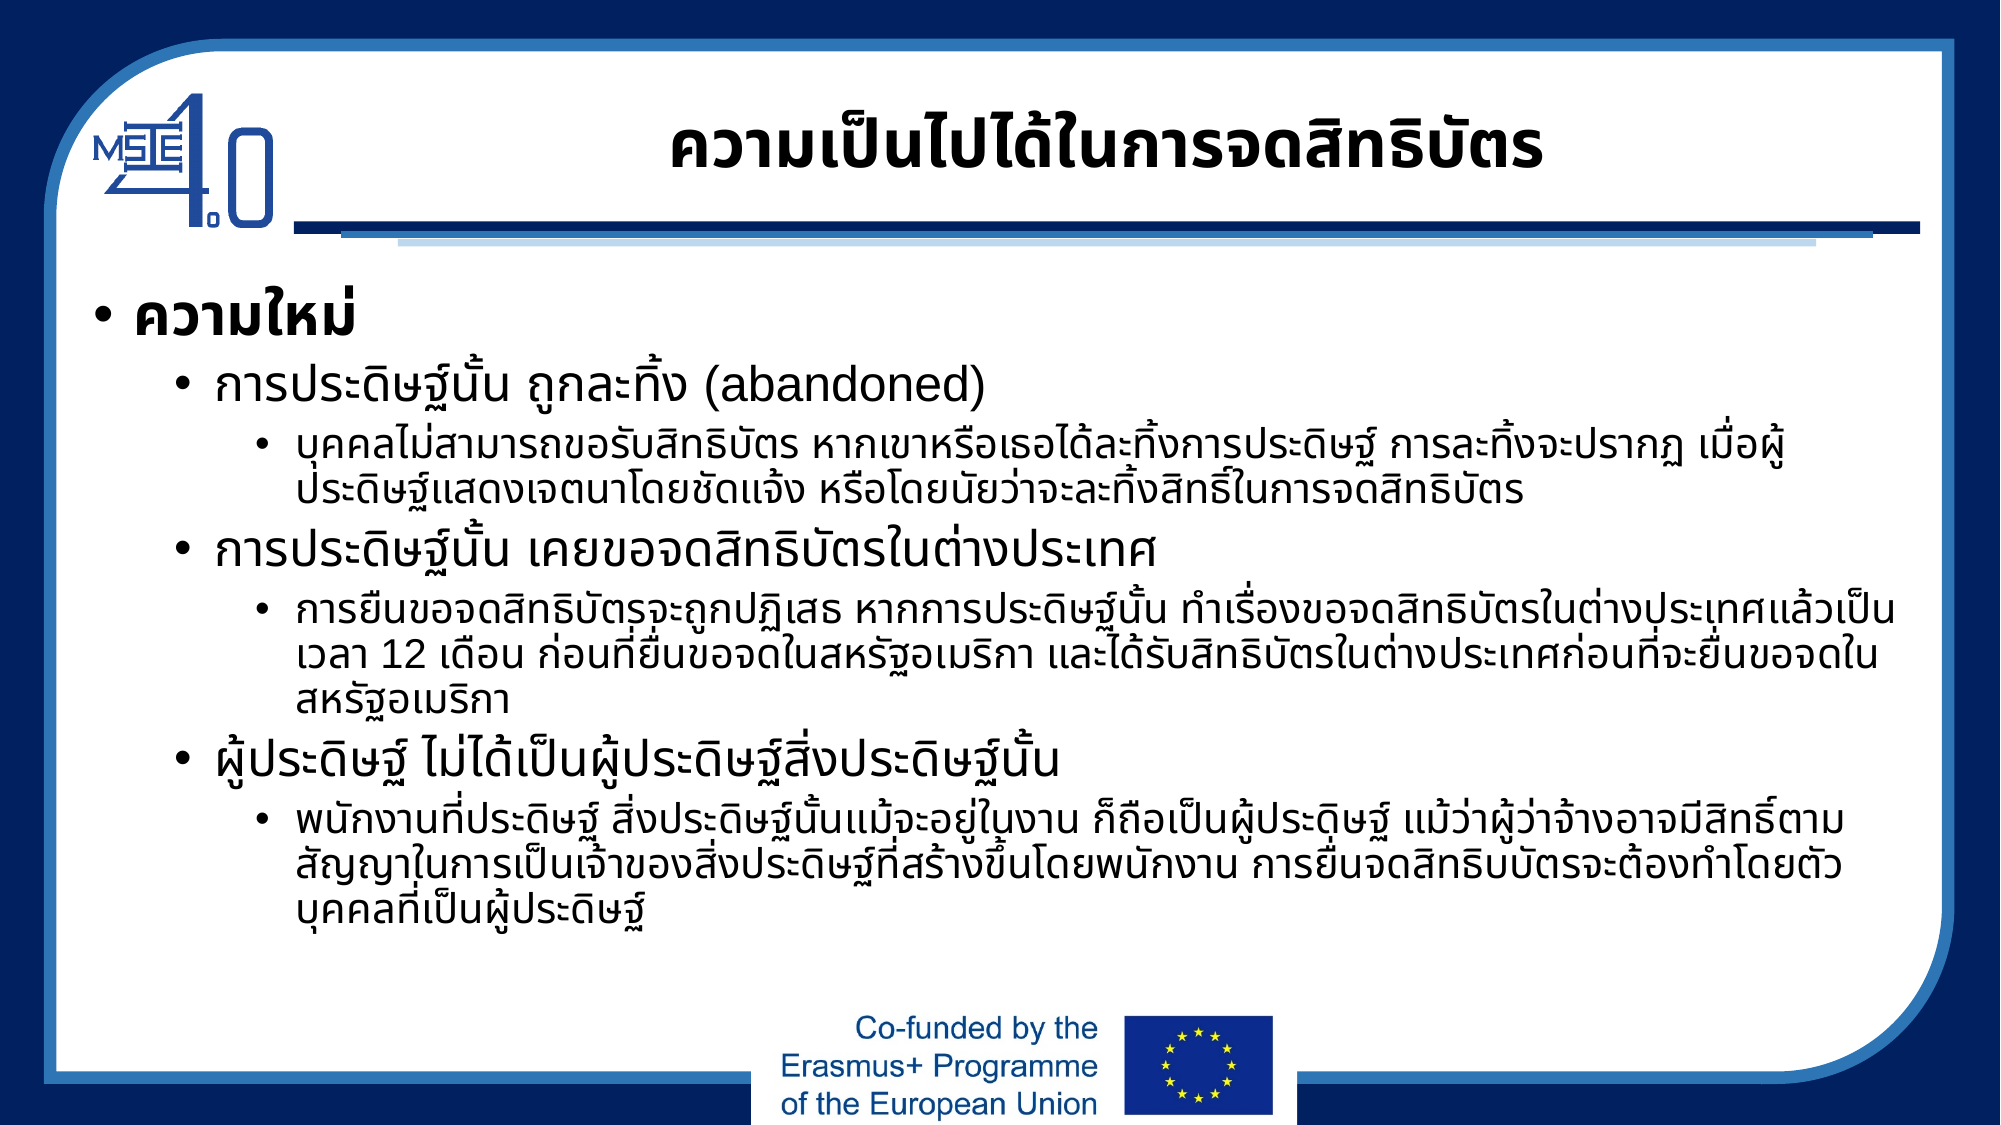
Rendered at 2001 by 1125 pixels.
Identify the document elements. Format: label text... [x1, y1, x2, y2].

list ความใหม่ การประดิษฐ์นั้น ถูกละทิ้ง (abandoned) บุคคลไม่สามารถขอรับสิทธิบัตร หากเขาหรือเธอได้ละทิ้งการประดิษฐ์ การละทิ้งจะปรากฏ เมื่อผู้ประดิษฐ์แสดงเจตนาโดยชัดแจ้ง หรือโดยนัยว่าจะละทิ้งสิทธิ์ในการจดสิทธิบัตร การประดิษฐ์นั้น เคยขอจดสิทธิบัตรในต่างประเทศ การยืนขอจดสิทธิบัตรจะถูกปฏิเสธ หากการประดิษฐ์นั้น ทำเรื่องขอจดสิทธิบัตรในต่างประเทศแล้วเป็นเวลา 12 เดือน ก่อนที่ยื่นขอจดในสหรัฐอเมริกา และได้รับสิทธิบัตรในต่างประเทศก่อนที่จะยื่นขอจดในสหรัฐอเมริกา ผู้ประดิษฐ์ ไม่ได้เป็นผู้ประดิษฐ์สิ่งประดิษฐ์นั้น พนักงานที่ประดิษฐ์ สิ่งประดิษฐ์นั้นแม้จะอยู่ในงาน ก็ถือเป็นผู้ประดิษฐ์ แม้ว่าผู้ว่าจ้างอาจมีสิทธิ์ตามสัญญาในการเป็นเจ้าของสิ่งประดิษฐ์ที่สร้างขึ้นโดยพนักงาน การยื่นจดสิทธิบบัตรจะต้องทำโดยตัวบุคคลที่เป็นผู้ประดิษฐ์ [78, 277, 1921, 1026]
picture [751, 1026, 1298, 1125]
title ความเป็นไปได้ในการจดสิทธิบัตร [294, 73, 1921, 220]
